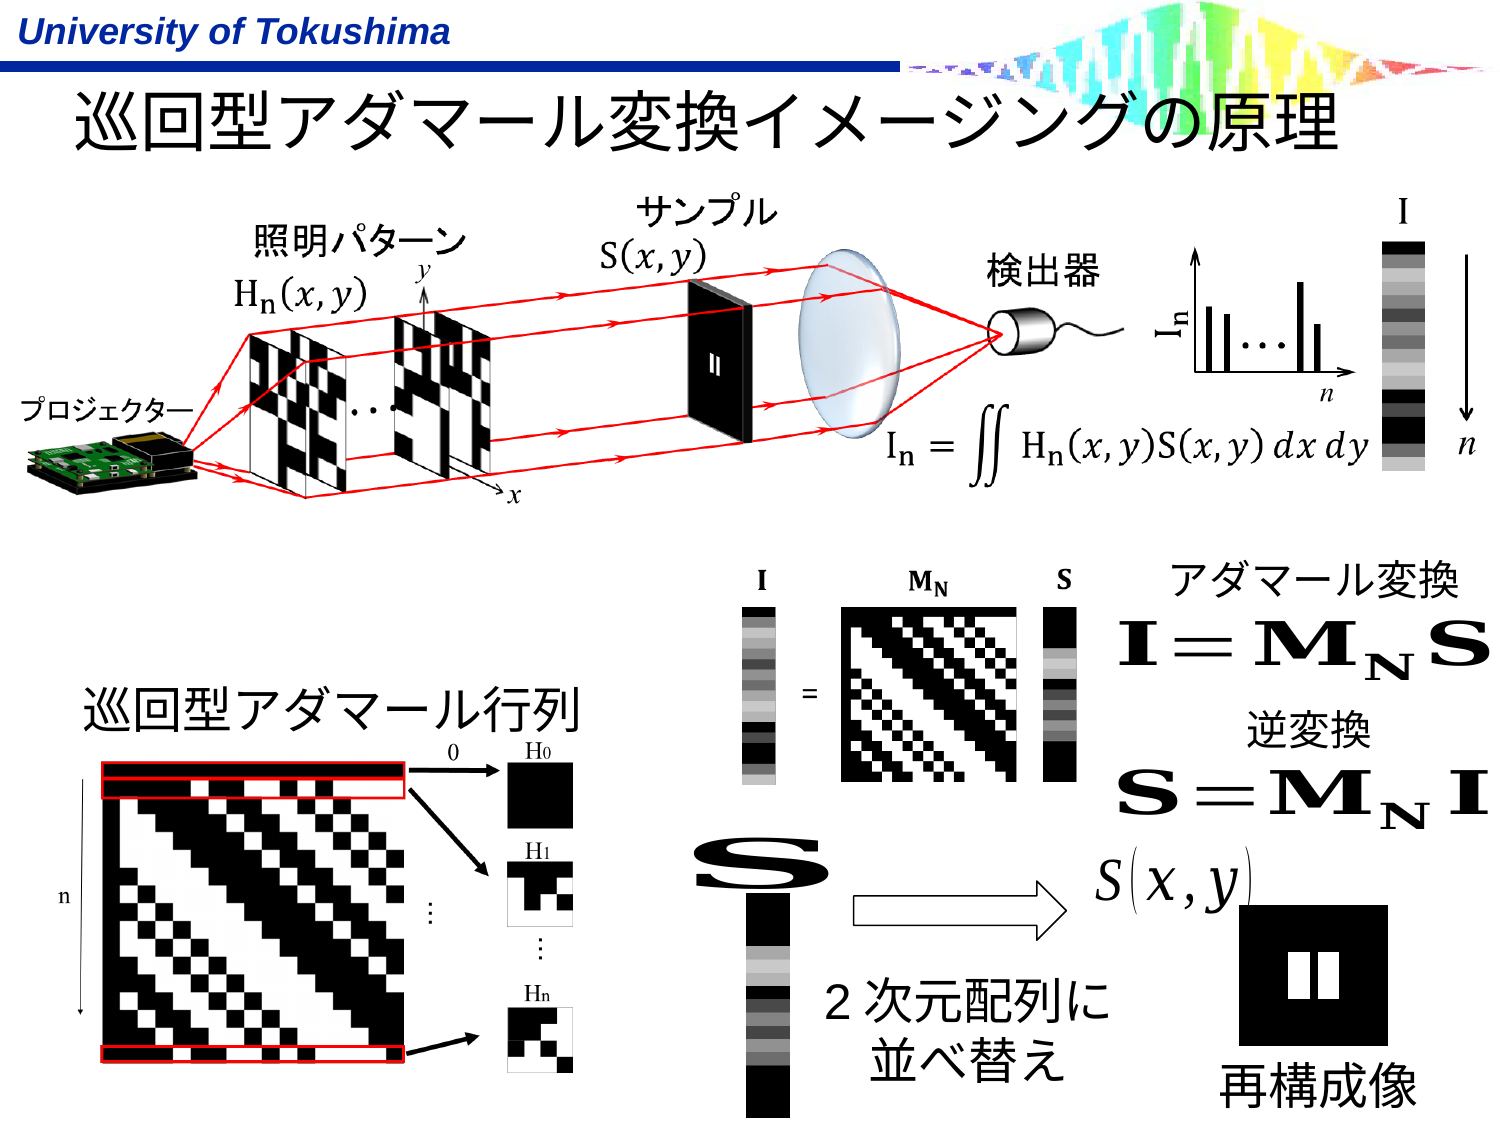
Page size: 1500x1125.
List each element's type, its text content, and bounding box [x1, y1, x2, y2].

text_box アダマール変換 [1152, 546, 1475, 612]
text_box 巡回型アダマール行列 [67, 670, 598, 746]
text_box 逆変換 [1232, 696, 1388, 761]
picture [713, 556, 1113, 786]
picture [900, 0, 1500, 138]
picture [0, 172, 1500, 528]
picture [42, 726, 573, 1073]
picture [1239, 904, 1389, 1047]
picture [746, 892, 791, 1118]
title 巡回型アダマール変換イメージングの原理 [24, 79, 1390, 161]
text_box [853, 881, 1067, 941]
text_box 2次元配列に 並べ替え [809, 962, 1129, 1098]
text_box 再構成像 [1203, 1046, 1434, 1122]
